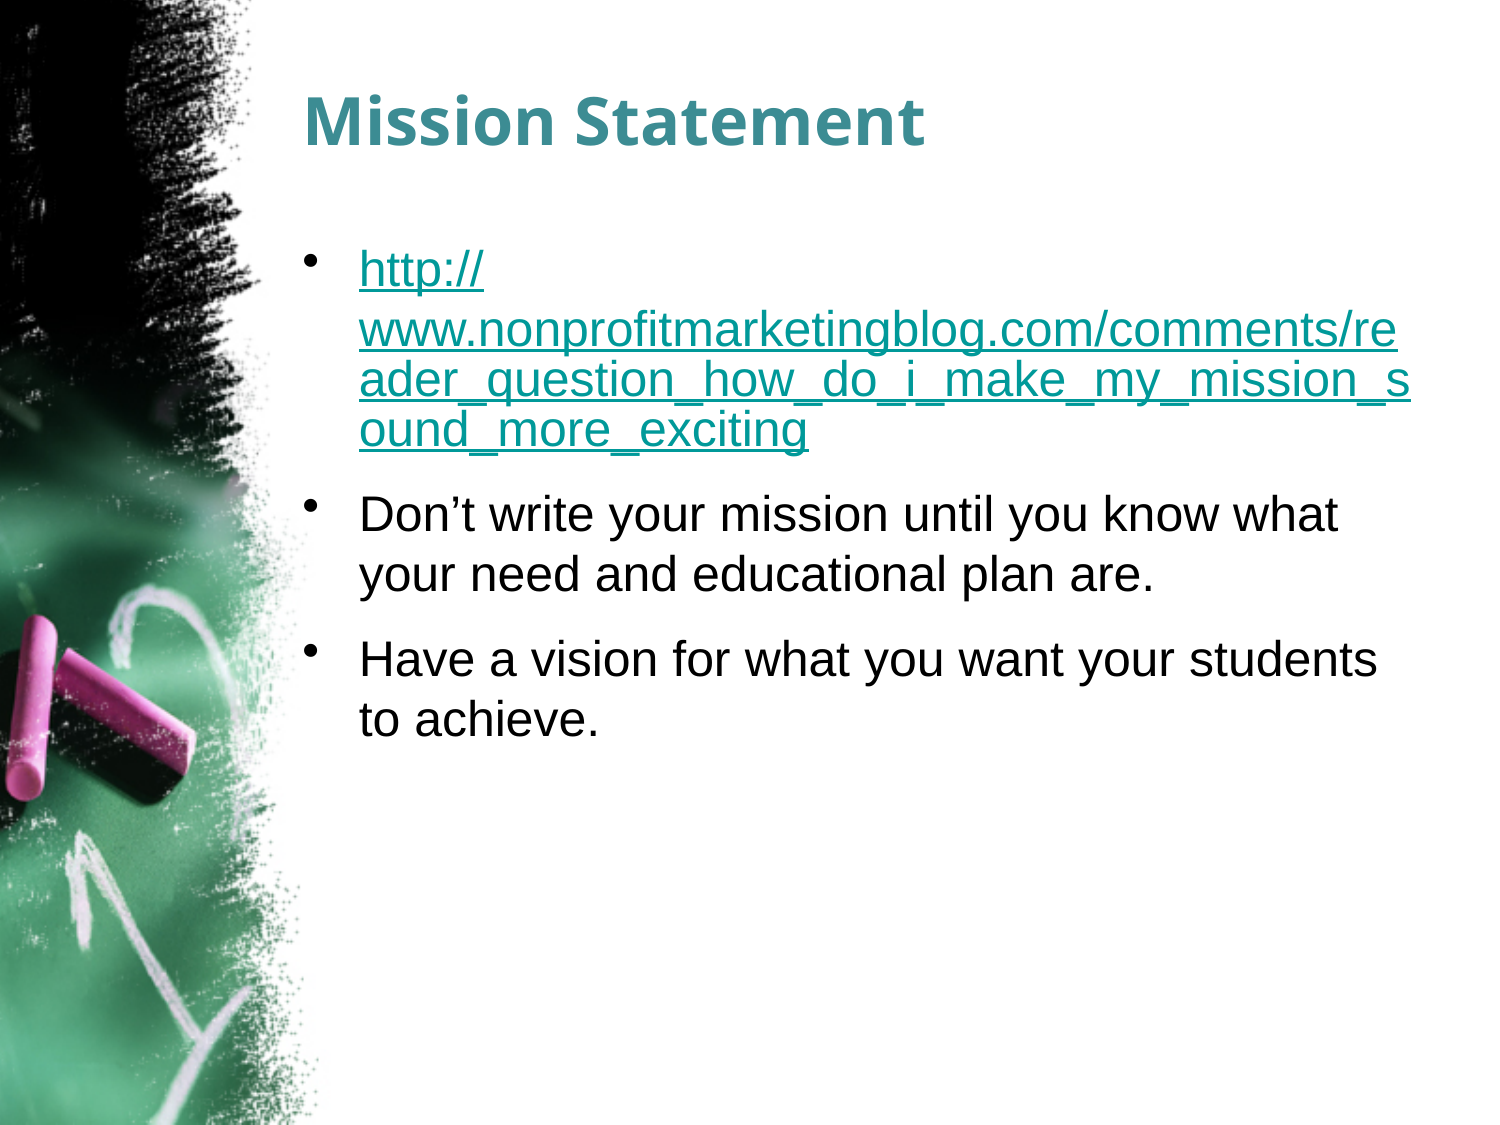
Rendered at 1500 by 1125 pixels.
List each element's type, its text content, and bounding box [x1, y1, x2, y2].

list http://www.nonprofitmarketingblog.com/comments/reader_question_how_do_i_make_my_mission_sound_more_exciting Don’t write your mission until you know what your need and educational plan are. Have a vision for what you want your students to achieve. [287, 228, 1438, 979]
title Mission Statement [287, 50, 1438, 188]
picture [0, 0, 1500, 1125]
